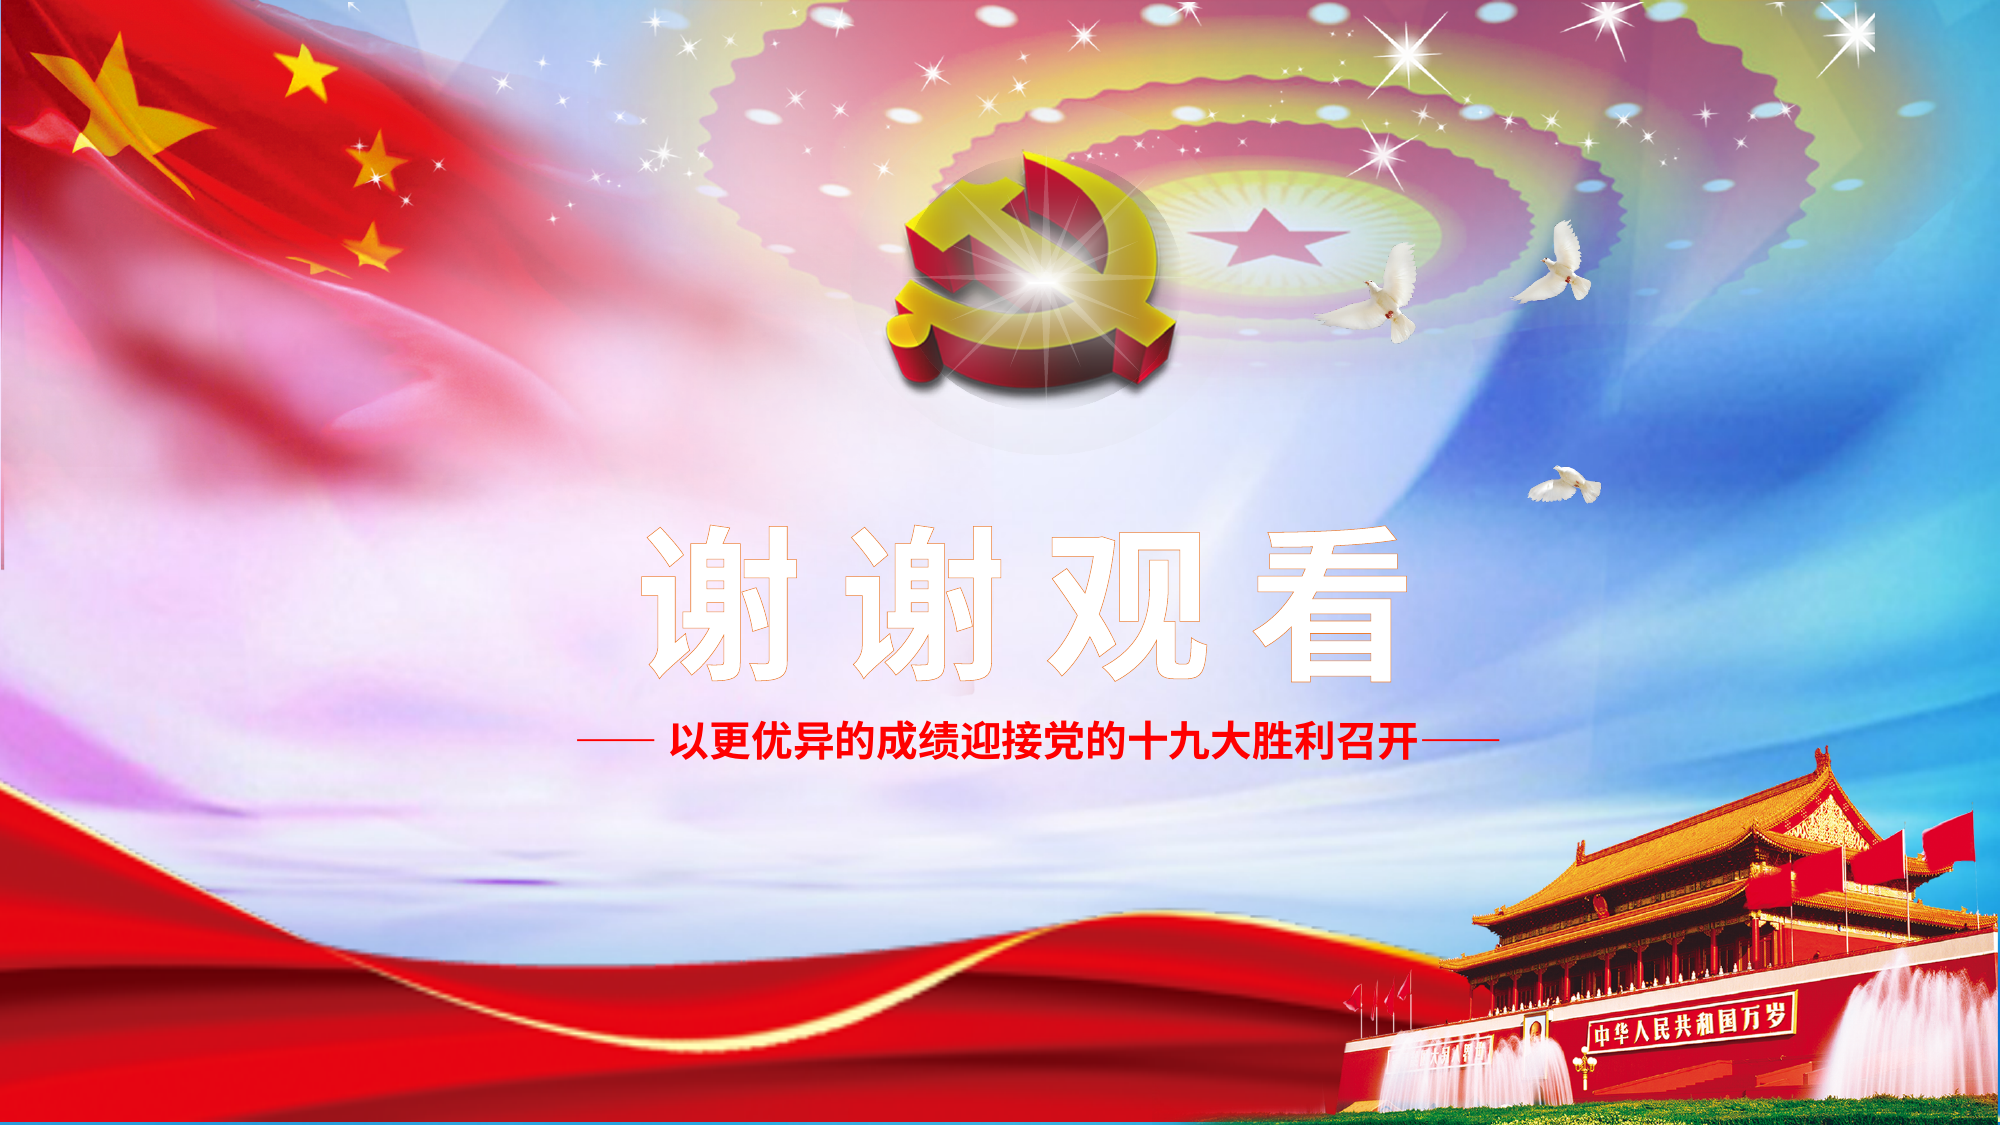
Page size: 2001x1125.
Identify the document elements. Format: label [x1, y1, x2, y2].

text_box [850, 99, 1242, 455]
picture [0, 0, 2000, 1125]
